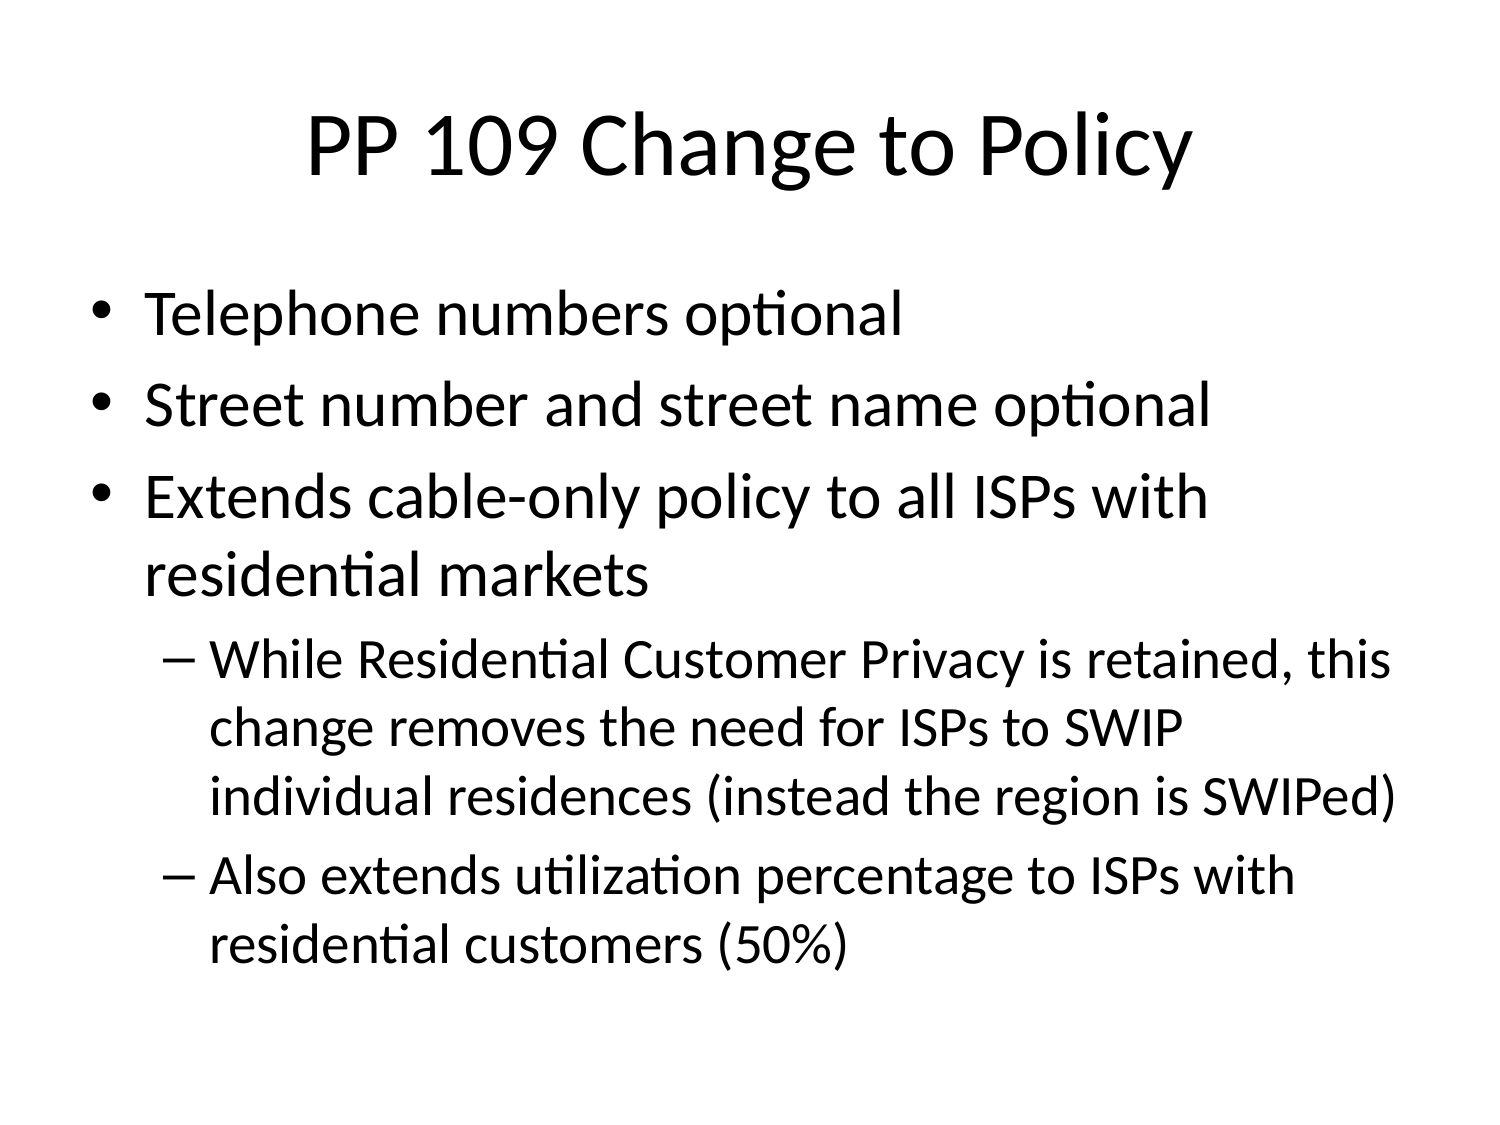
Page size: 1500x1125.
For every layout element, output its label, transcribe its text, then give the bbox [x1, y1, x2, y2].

list Telephone numbers optional Street number and street name optional Extends cable-only policy to all ISPs with residential markets While Residential Customer Privacy is retained, this change removes the need for ISPs to SWIP individual residences (instead the region is SWIPed) Also extends utilization percentage to ISPs with residential customers (50%) [74, 262, 1426, 1006]
title PP 109 Change to Policy [74, 44, 1426, 233]
